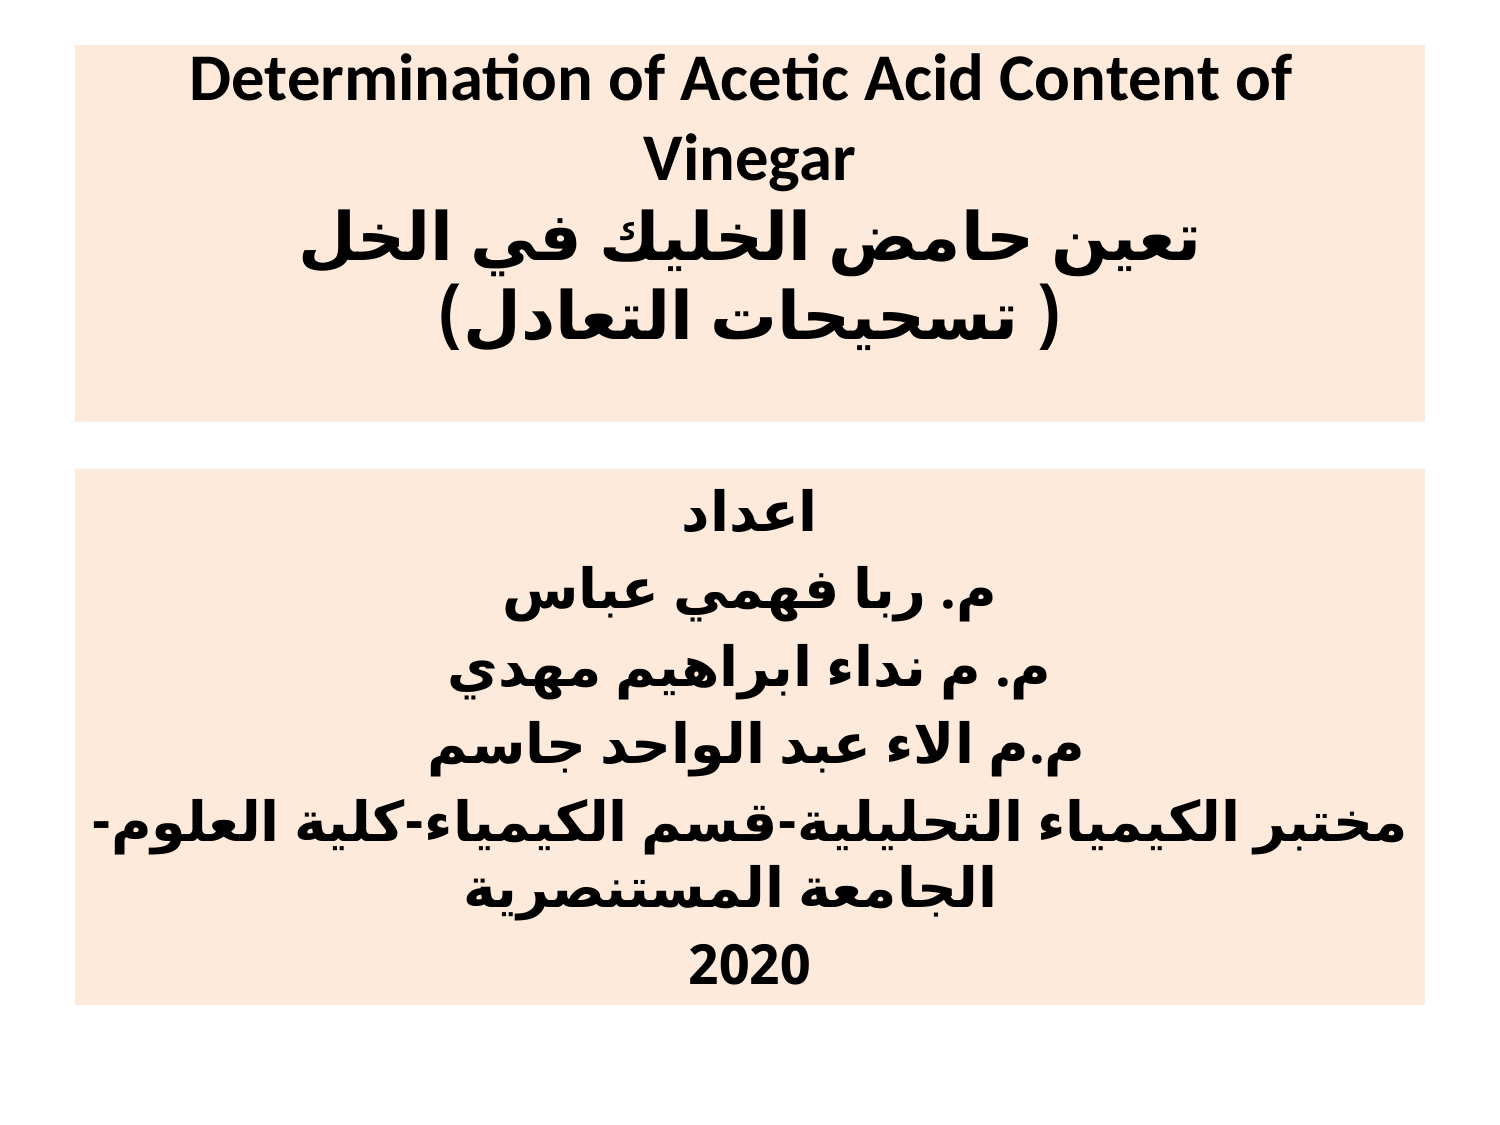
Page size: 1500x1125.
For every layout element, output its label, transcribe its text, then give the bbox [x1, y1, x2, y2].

title Determination of Acetic Acid Content of Vinegar تعين حامض الخليك في الخل ( تسحيحات التعادل) [75, 45, 1425, 422]
list اعداد م. ربا فهمي عباس م. م نداء ابراهيم مهدي م.م الاء عبد الواحد جاسم مختبر الكيمياء التحليلية-قسم الكيمياء-كلية العلوم-الجامعة المستنصرية 2020 [75, 468, 1425, 1005]
